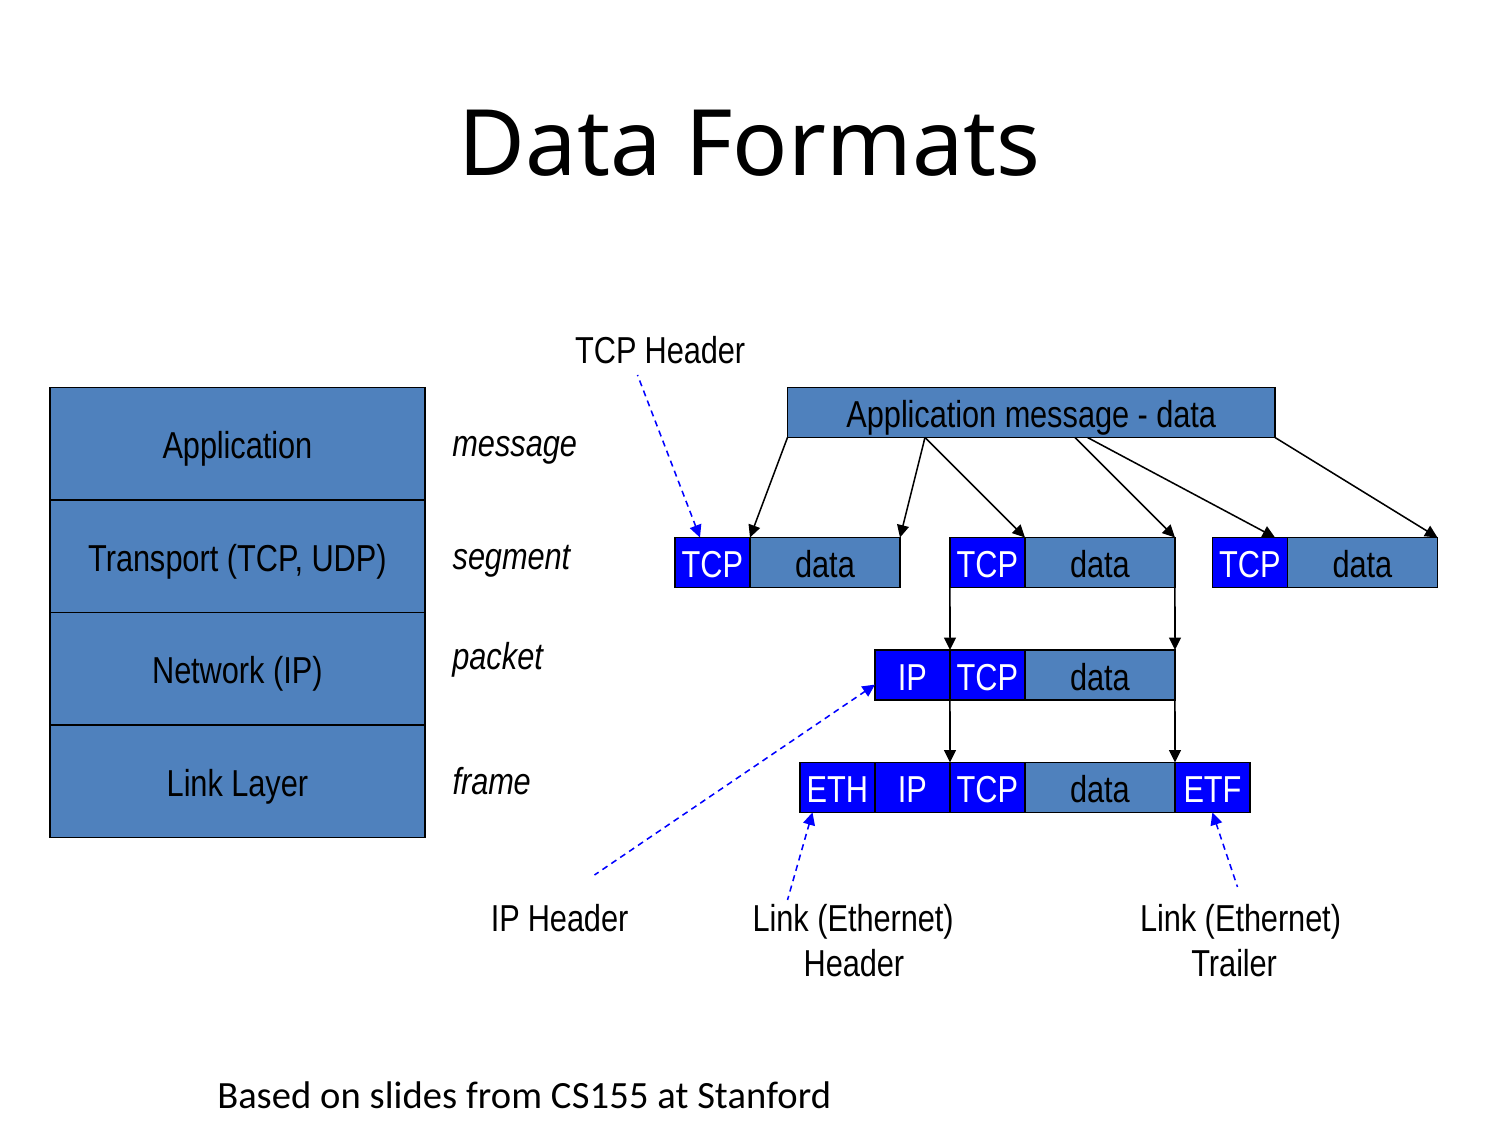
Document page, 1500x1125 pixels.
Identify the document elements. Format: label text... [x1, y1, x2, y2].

text_box [748, 437, 788, 538]
text_box [803, 813, 816, 830]
text_box Link (Ethernet) Header [737, 886, 969, 992]
text_box Application message - data [787, 387, 1275, 438]
text_box [1274, 437, 1438, 538]
text_box [943, 687, 957, 763]
text_box data [1024, 537, 1175, 588]
text_box data [1025, 762, 1174, 813]
text_box Network (IP) [49, 612, 425, 725]
title Data Formats [75, 45, 1425, 233]
text_box [1168, 687, 1182, 763]
text_box [943, 587, 957, 650]
text_box TCP [950, 762, 1025, 813]
text_box Link Layer [49, 725, 425, 838]
text_box ETH [799, 762, 875, 813]
text_box segment [437, 524, 594, 585]
text_box IP [875, 762, 950, 813]
text_box data [749, 537, 900, 588]
text_box TCP [949, 537, 1024, 588]
text_box [860, 684, 875, 697]
text_box [1168, 587, 1182, 650]
text_box Based on slides from CS155 at Stanford [0, 1062, 1050, 1125]
text_box Link (Ethernet) Trailer [1125, 886, 1357, 992]
text_box [896, 438, 925, 538]
text_box [1210, 812, 1223, 830]
text_box packet [437, 624, 558, 685]
text_box Application [49, 387, 425, 500]
text_box data [1025, 650, 1175, 700]
text_box Transport (TCP, UDP) [49, 500, 425, 612]
text_box IP Header [475, 886, 644, 947]
text_box frame [437, 749, 546, 810]
text_box TCP [950, 650, 1025, 700]
text_box [924, 437, 1025, 538]
text_box [689, 520, 702, 537]
text_box ETF [1174, 762, 1250, 813]
text_box [1087, 437, 1276, 538]
text_box TCP Header [560, 318, 761, 378]
text_box data [1287, 537, 1438, 588]
text_box IP [874, 650, 950, 700]
text_box message [437, 411, 592, 472]
text_box [1074, 437, 1175, 538]
text_box TCP [674, 537, 749, 588]
text_box TCP [1212, 537, 1287, 588]
